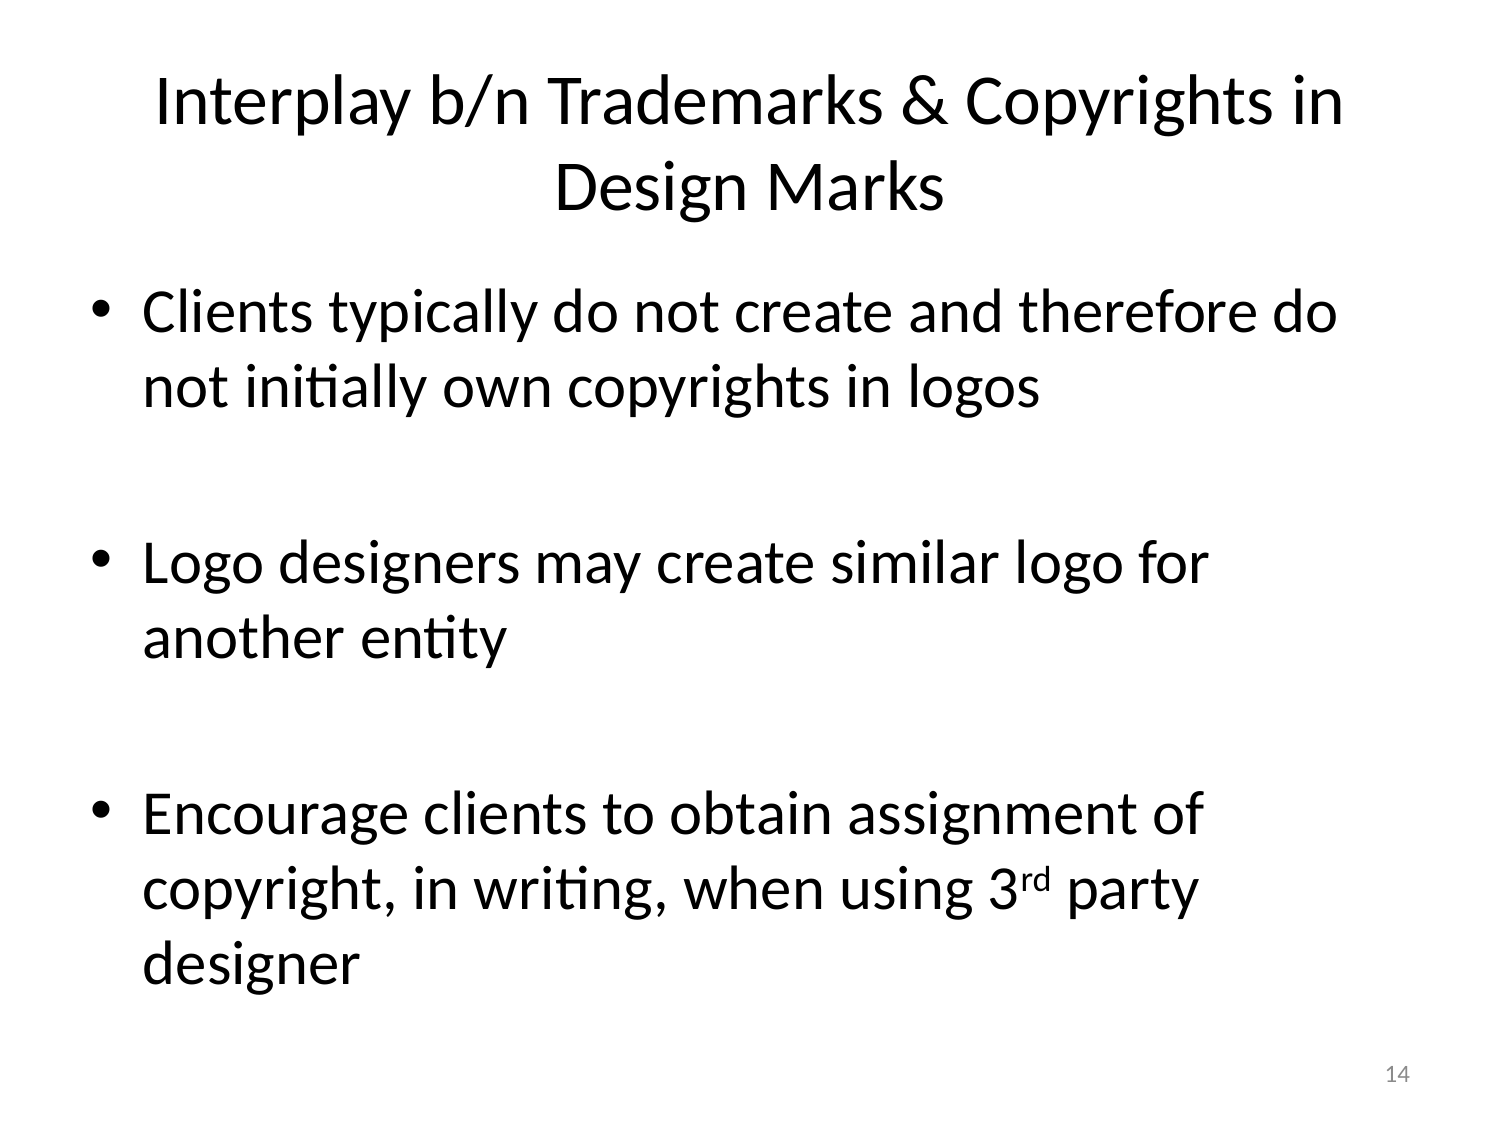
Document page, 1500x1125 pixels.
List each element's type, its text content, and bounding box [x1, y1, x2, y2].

slide_number 14 [1074, 1042, 1425, 1103]
list Clients typically do not create and therefore do not initially own copyrights in logos Logo designers may create similar logo for another entity Encourage clients to obtain assignment of copyright, in writing, when using 3rd party designer [75, 262, 1425, 1005]
title Interplay b/n Trademarks & Copyrights in Design Marks [75, 45, 1425, 233]
